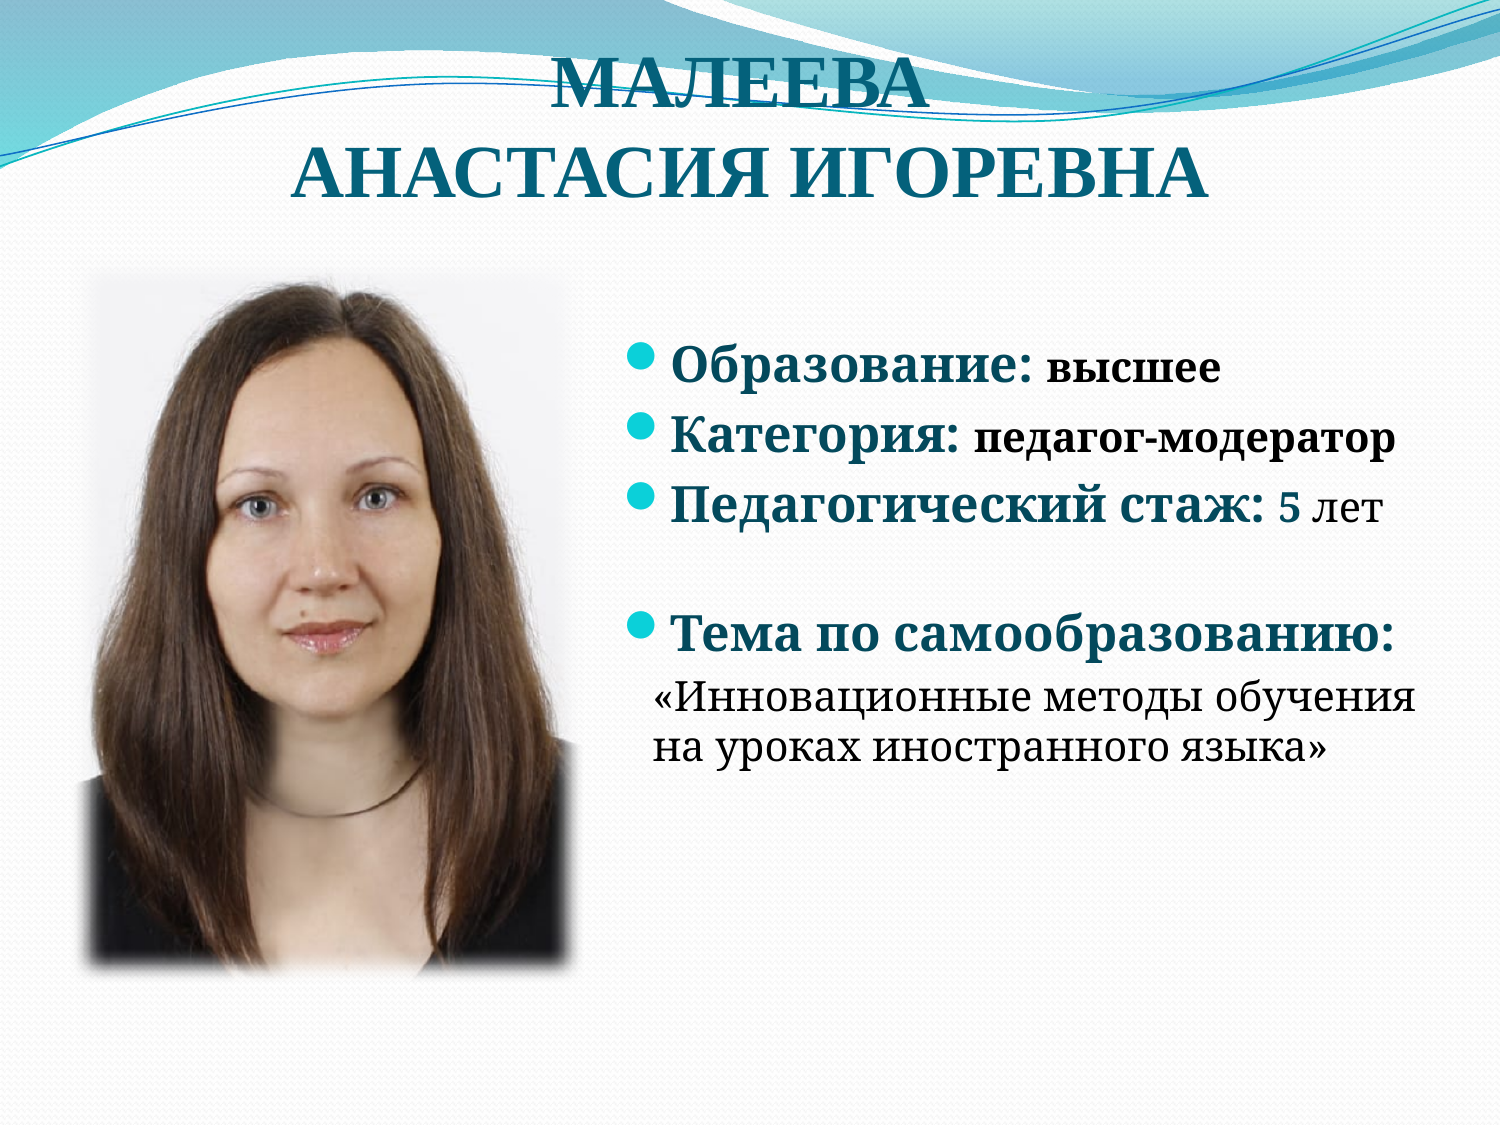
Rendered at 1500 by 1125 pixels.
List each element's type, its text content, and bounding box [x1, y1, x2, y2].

title МАЛЕЕВА АНАСТАСИЯ ИГОРЕВНА [75, 115, 1425, 303]
list Образование: высшее Категория: педагог-модератор Педагогический стаж: 5 лет Тема по самообразованию: «Инновационные методы обучения на уроках иностранного языка» [608, 255, 1483, 983]
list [71, 255, 584, 984]
